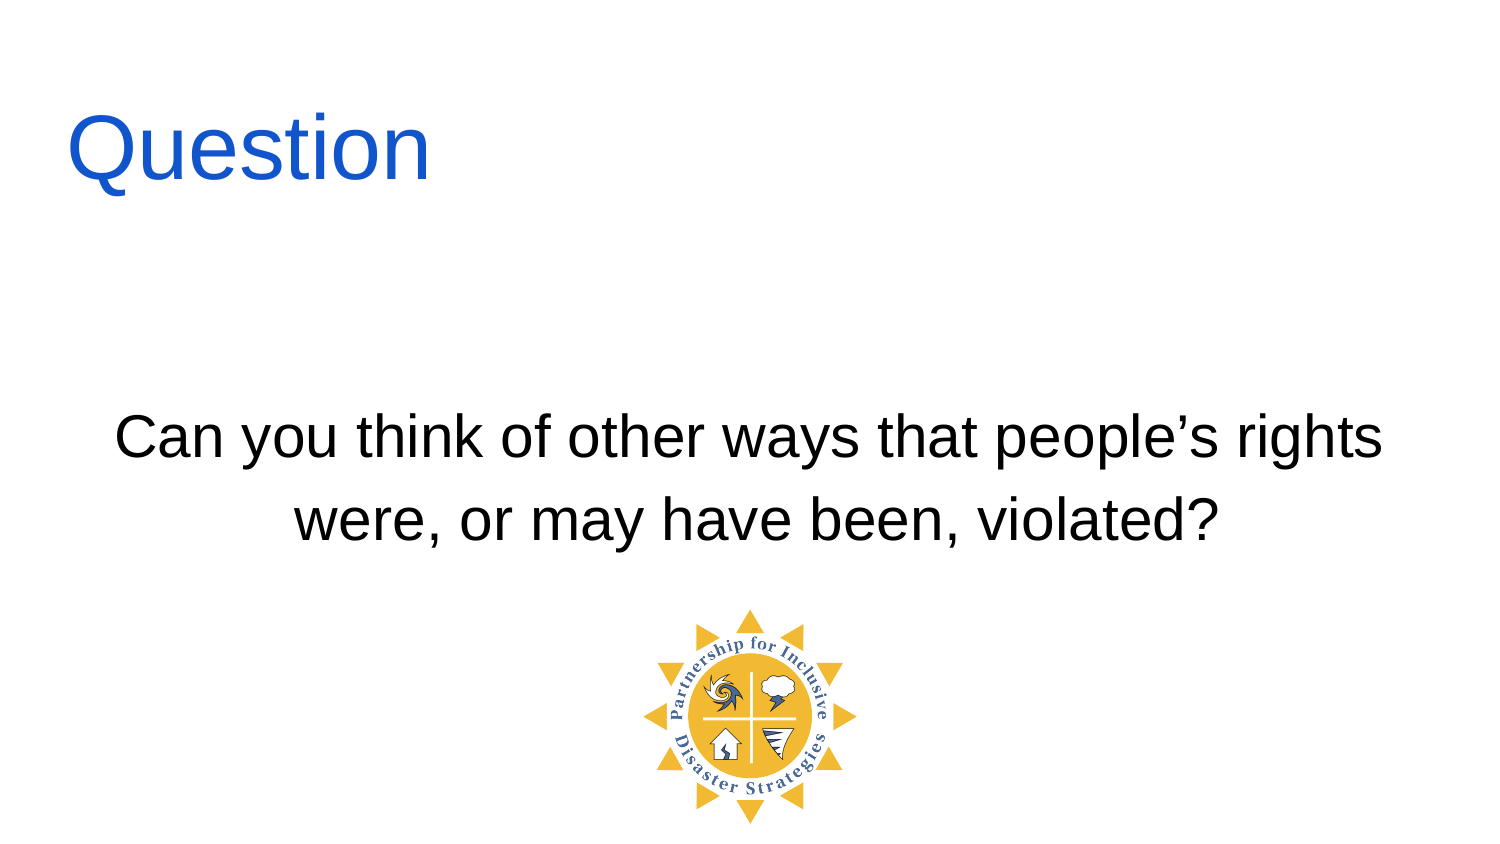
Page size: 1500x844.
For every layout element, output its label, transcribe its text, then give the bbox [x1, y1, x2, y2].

list Can you think of other ways that people’s rights were, or may have been, violated? [51, 189, 1449, 750]
picture [642, 609, 857, 824]
title Question [51, 72, 1449, 167]
